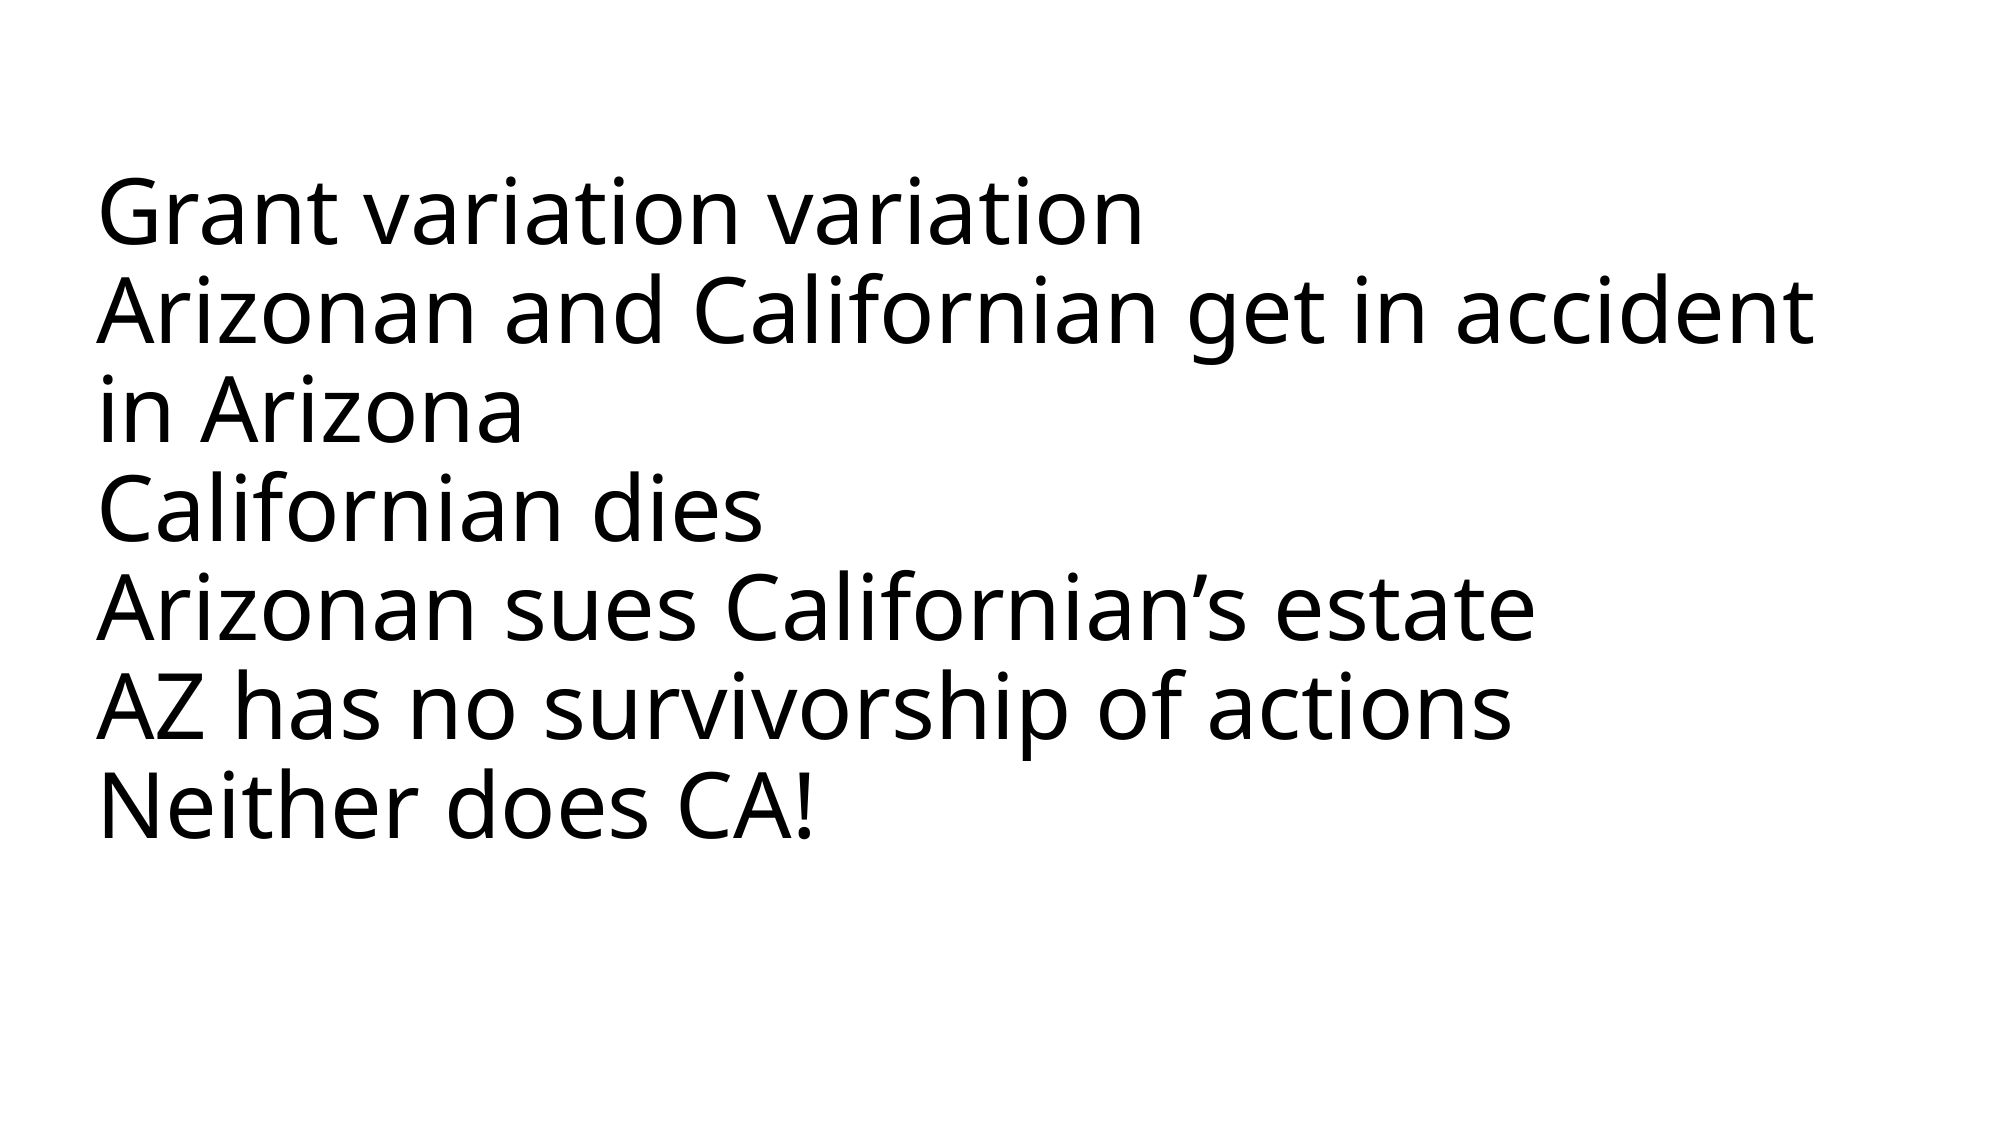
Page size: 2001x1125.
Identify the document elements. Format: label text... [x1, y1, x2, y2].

title Grant variation variation Arizonan and Californian get in accident in Arizona Californian dies Arizonan sues Californian’s estate AZ has no survivorship of actions Neither does CA! [81, 59, 1863, 1074]
